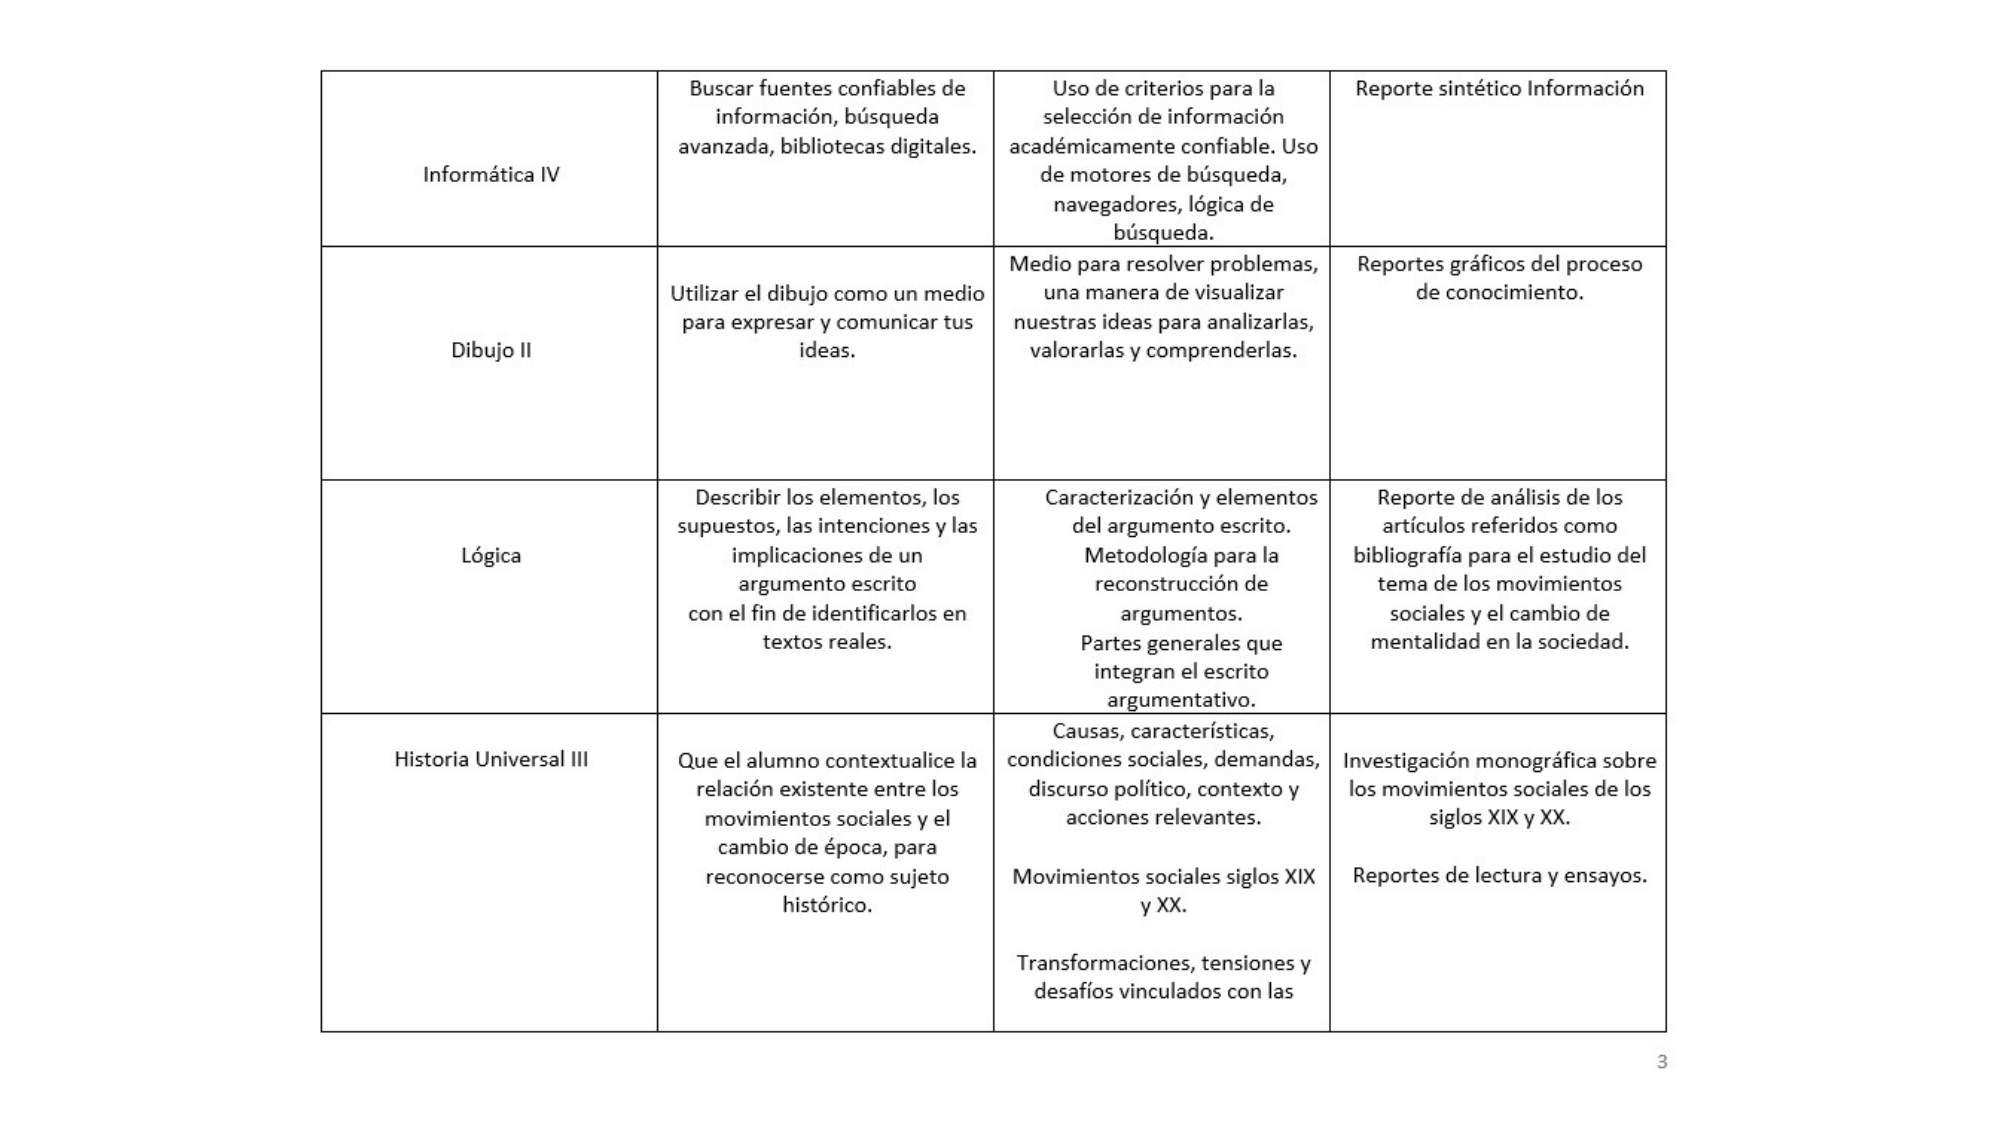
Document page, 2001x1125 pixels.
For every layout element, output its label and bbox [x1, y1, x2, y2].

picture [248, 0, 1752, 1125]
